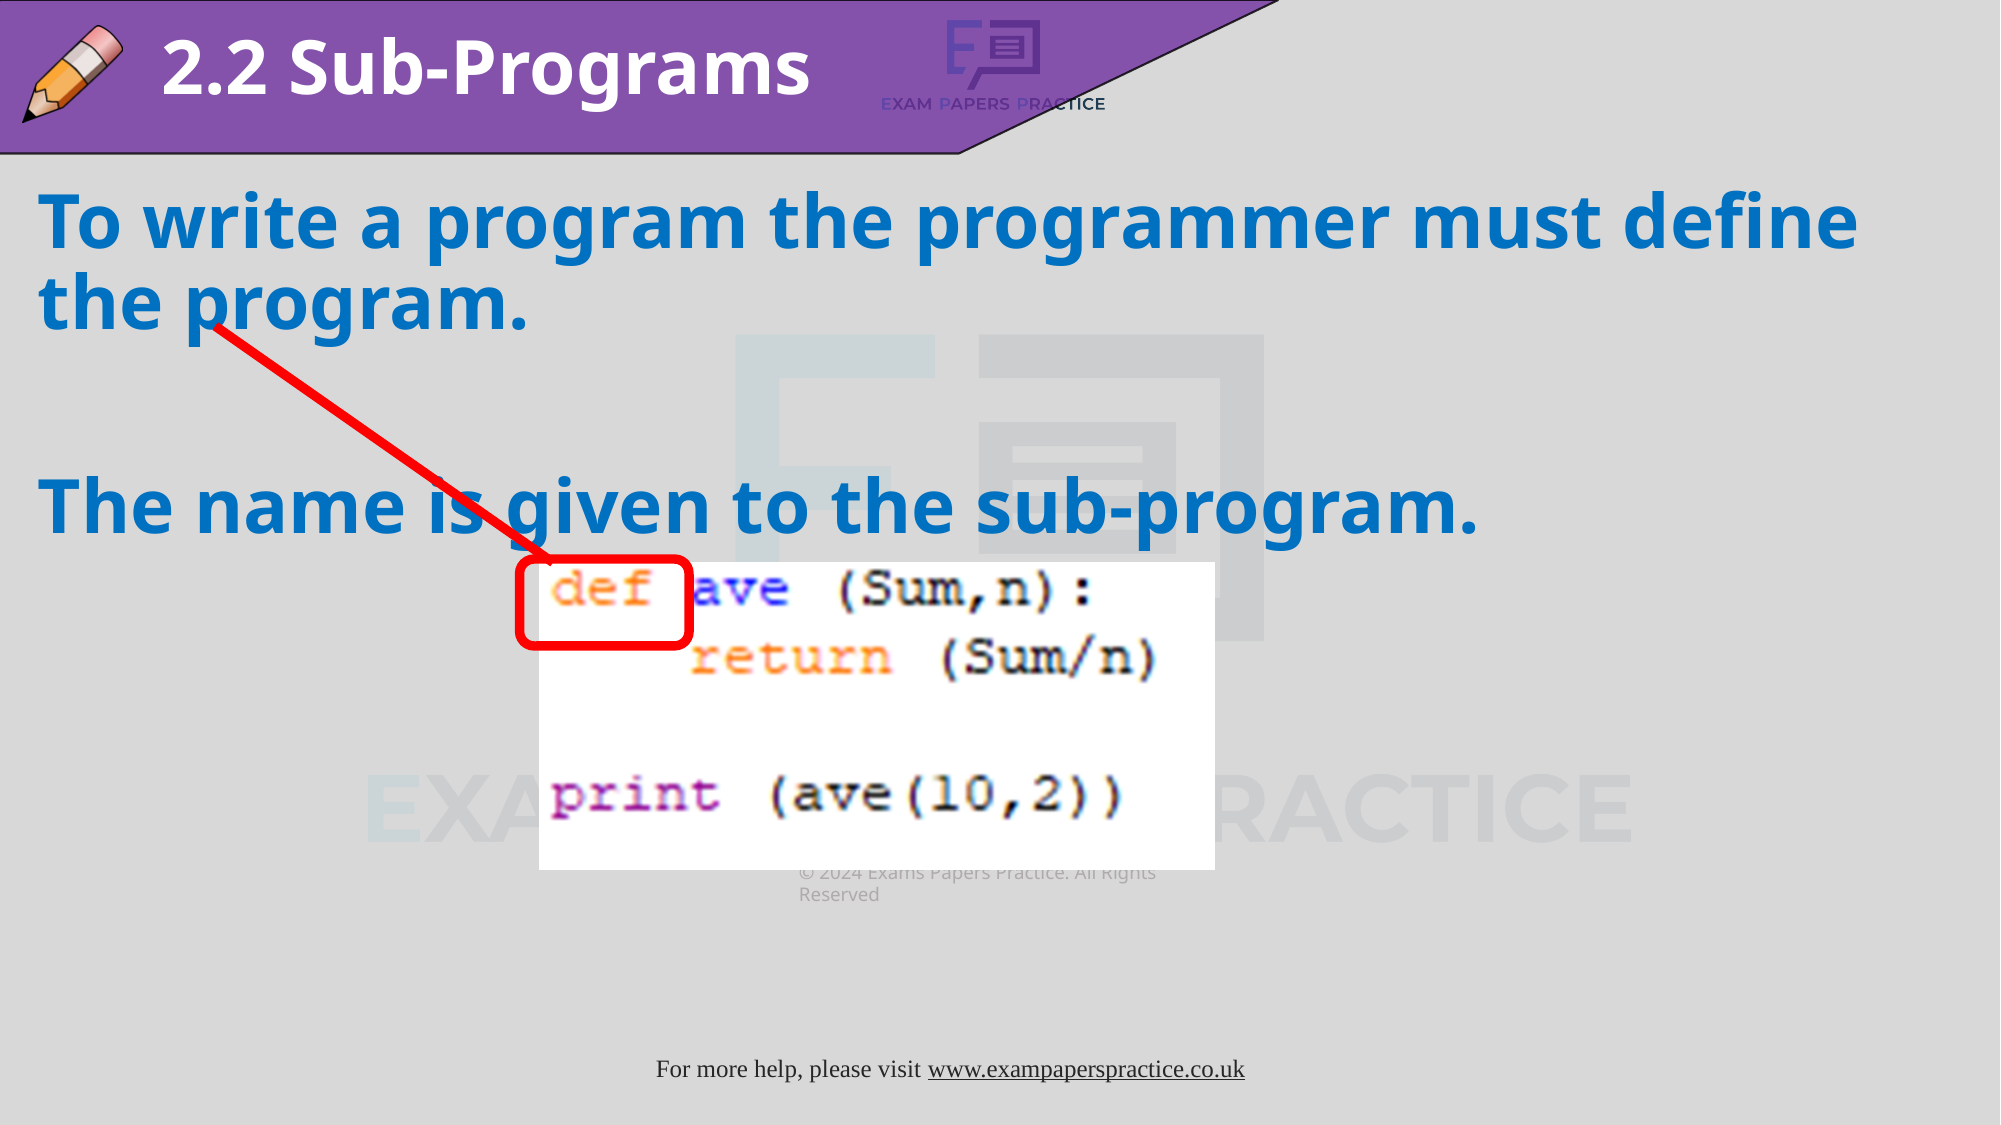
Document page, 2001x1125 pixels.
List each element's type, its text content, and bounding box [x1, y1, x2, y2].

picture [22, 25, 123, 123]
text_box [555, 557, 685, 562]
picture [539, 562, 1215, 870]
list To write a program the programmer must define the program. The name is given to the sub-program. [22, 176, 1974, 1120]
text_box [215, 326, 553, 563]
list 2.2 Sub-Programs [146, 22, 960, 134]
text_box [518, 563, 539, 647]
